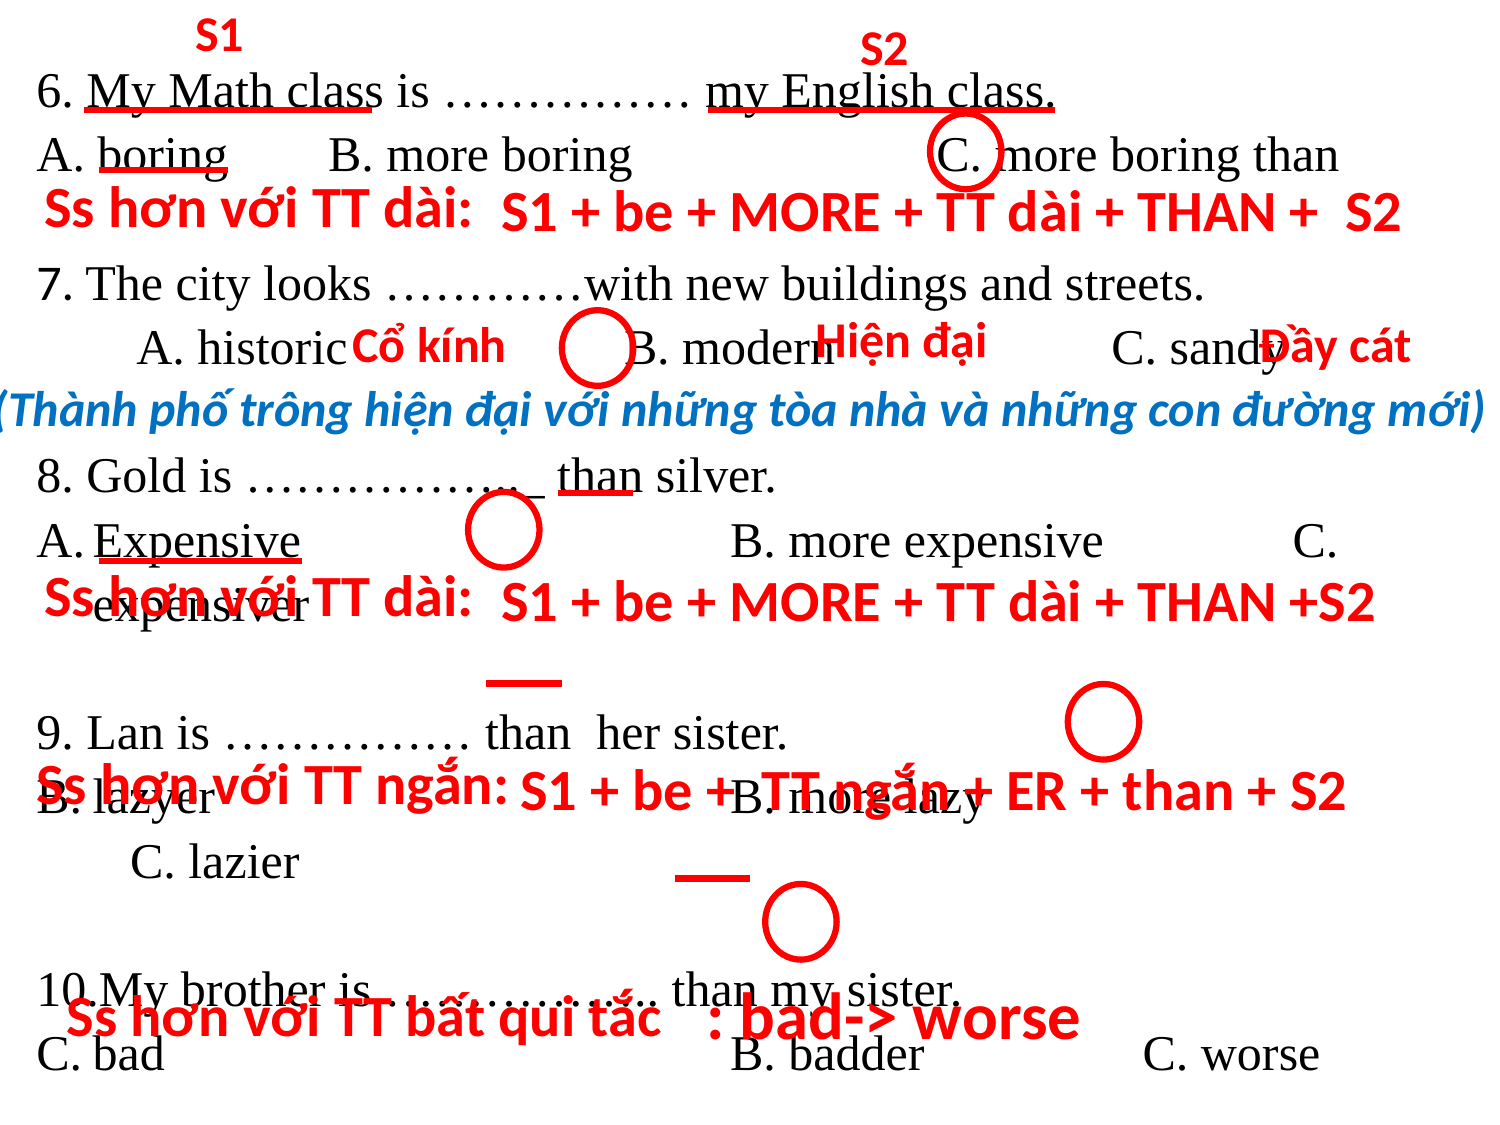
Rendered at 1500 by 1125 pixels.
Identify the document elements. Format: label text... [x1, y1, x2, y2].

text_box Cổ kính [337, 305, 668, 368]
text_box S1 + be + MORE + TT dài + THAN + S2 [486, 165, 1471, 251]
text_box Ss hơn với TT ngắn: [21, 738, 674, 824]
text_box [764, 882, 838, 961]
text_box Ss hơn với TT dài: [29, 550, 486, 636]
text_box [467, 490, 541, 569]
text_box : bad-> worse [691, 965, 1265, 1060]
text_box (Thành phố trông hiện đại với những tòa nhà và những con đường mới) [0, 368, 1500, 444]
text_box Ss hơn với TT bất qui tắc [51, 970, 691, 1056]
text_box Ss hơn với TT dài: [533, 550, 682, 555]
text_box [560, 309, 635, 368]
text_box Ss hơn với TT dài: [29, 162, 682, 247]
text_box S1 + be + TT ngắn + ER + than + S2 [505, 744, 1391, 829]
text_box [1066, 682, 1141, 761]
text_box [928, 112, 1003, 191]
text_box S2 [845, 8, 1175, 83]
text_box Hiện đại [800, 300, 1131, 368]
text_box 6. My Math class is …………… my English class. A. boring B. more boring C. more boring than 7. The city looks …………with new buildings and streets. A. historic B. modern C. sandy 8. Gold is …………….._ than silver. Expensive B. more expensive C. expensiver 9. Lan is …………… than her sister. lazyer B. more lazy C. lazier 10.My brother is …………….. than my sister. bad B. badder C. worse [21, 46, 1440, 368]
text_box 6. My Math class is …………… my English class. A. boring B. more boring C. more boring than 7. The city looks …………with new buildings and streets. A. historic B. modern C. sandy 8. Gold is …………….._ than silver. Expensive B. more expensive C. expensiver 9. Lan is …………… than her sister. lazyer B. more lazy C. lazier 10.My brother is …………….. than my sister. bad B. badder C. worse [21, 444, 1440, 1088]
text_box Đầy cát [1243, 305, 1500, 368]
text_box S1 [180, 0, 510, 69]
text_box S1 + be + MORE + TT dài + THAN +S2 [486, 555, 1459, 641]
